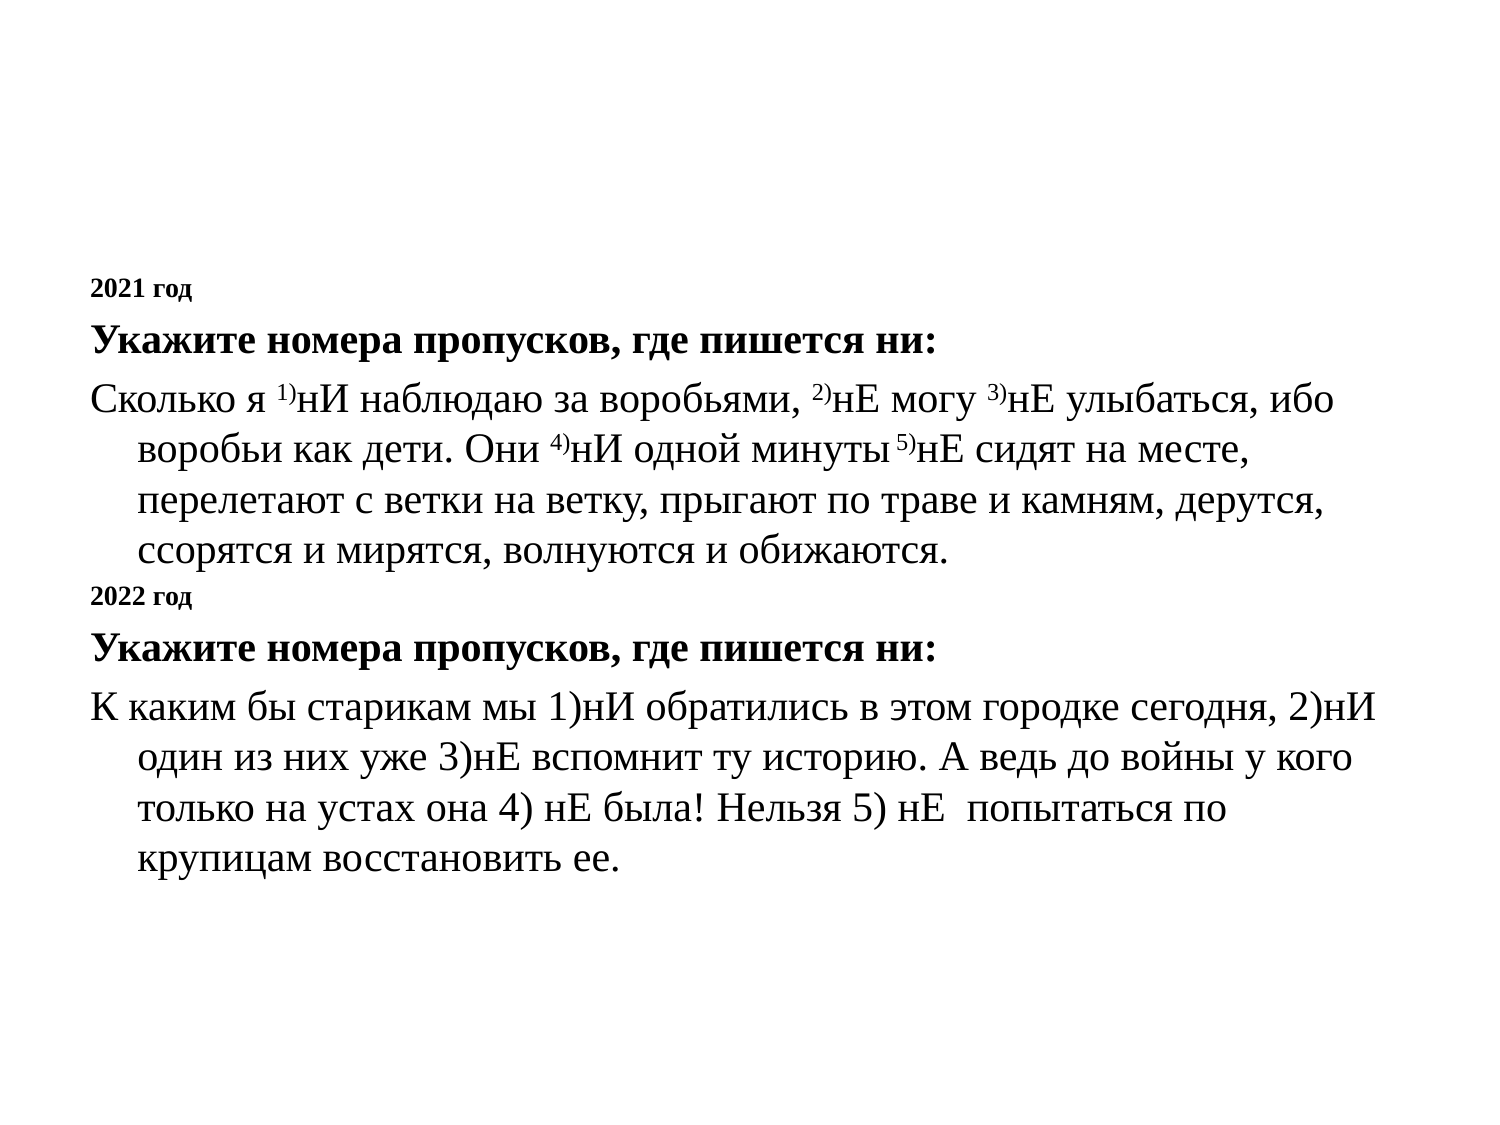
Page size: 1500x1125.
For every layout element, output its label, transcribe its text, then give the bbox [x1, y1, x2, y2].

list 2021 год Укажите номера пропусков, где пишется ни: Сколько я 1)нИ наблюдаю за воробьями, 2)нЕ могу 3)нЕ улыбаться, ибо воробьи как дети. Они 4)нИ одной минуты 5)нЕ сидят на месте, перелетают с ветки на ветку, прыгают по траве и камням, дерутся, ссорятся и мирятся, волнуются и обижаются. 2022 год Укажите номера пропусков, где пишется ни: К каким бы старикам мы 1)нИ обратились в этом городке сегодня, 2)нИ один из них уже 3)нЕ вспомнит ту историю. А ведь до войны у кого только на устах она 4) нЕ была! Нельзя 5) нЕ попытаться по крупицам восстановить ее. [75, 262, 1425, 1005]
